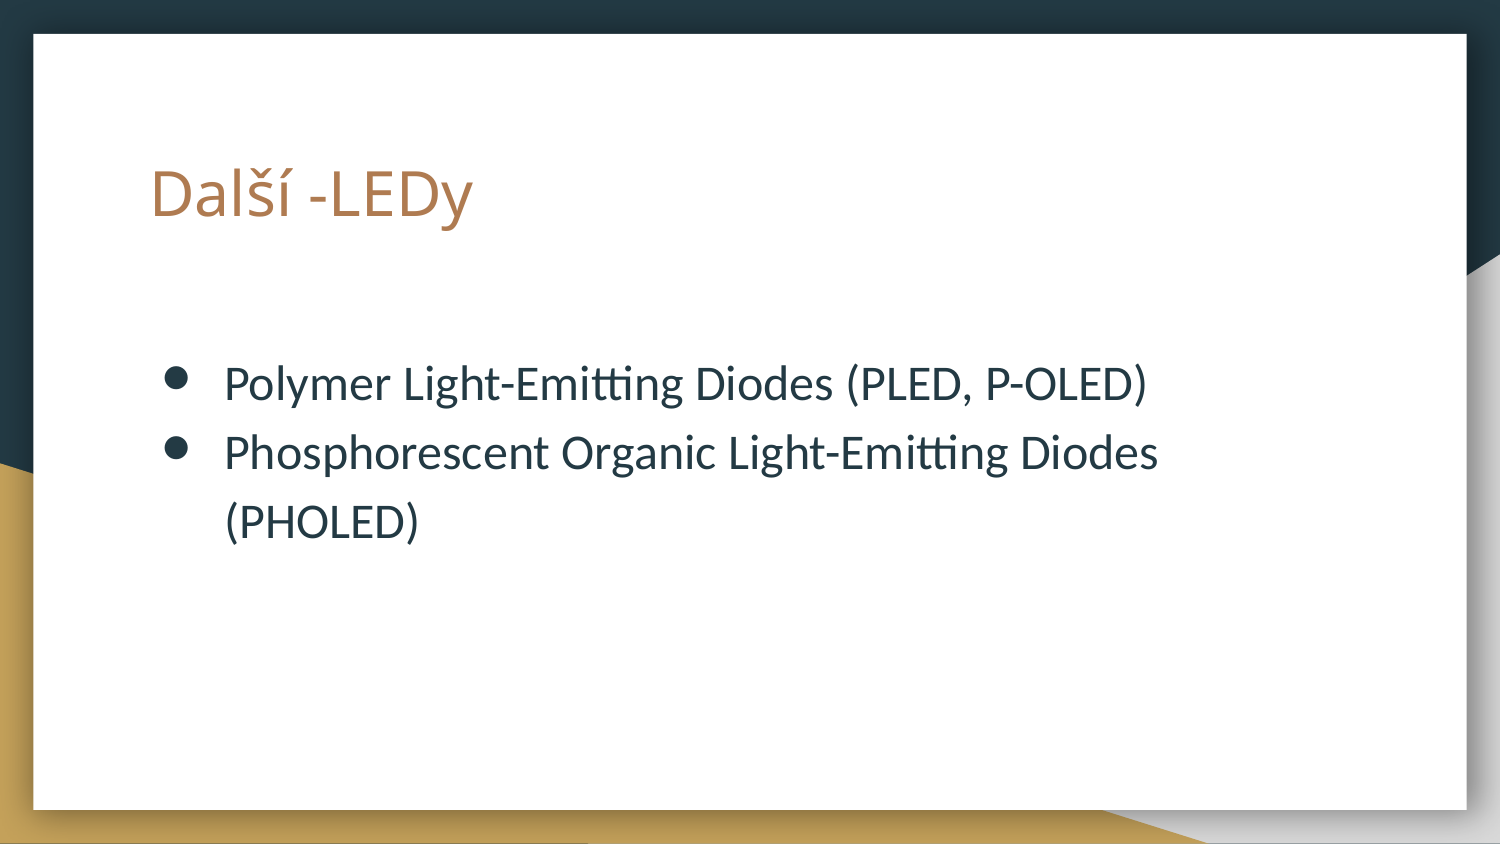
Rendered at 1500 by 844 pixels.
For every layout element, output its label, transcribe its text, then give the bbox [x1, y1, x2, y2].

list Polymer Light-Emitting Diodes (PLED, P-OLED) Phosphorescent Organic Light-Emitting Diodes (PHOLED) [134, 326, 1366, 729]
title Další -LEDy [134, 138, 1366, 296]
